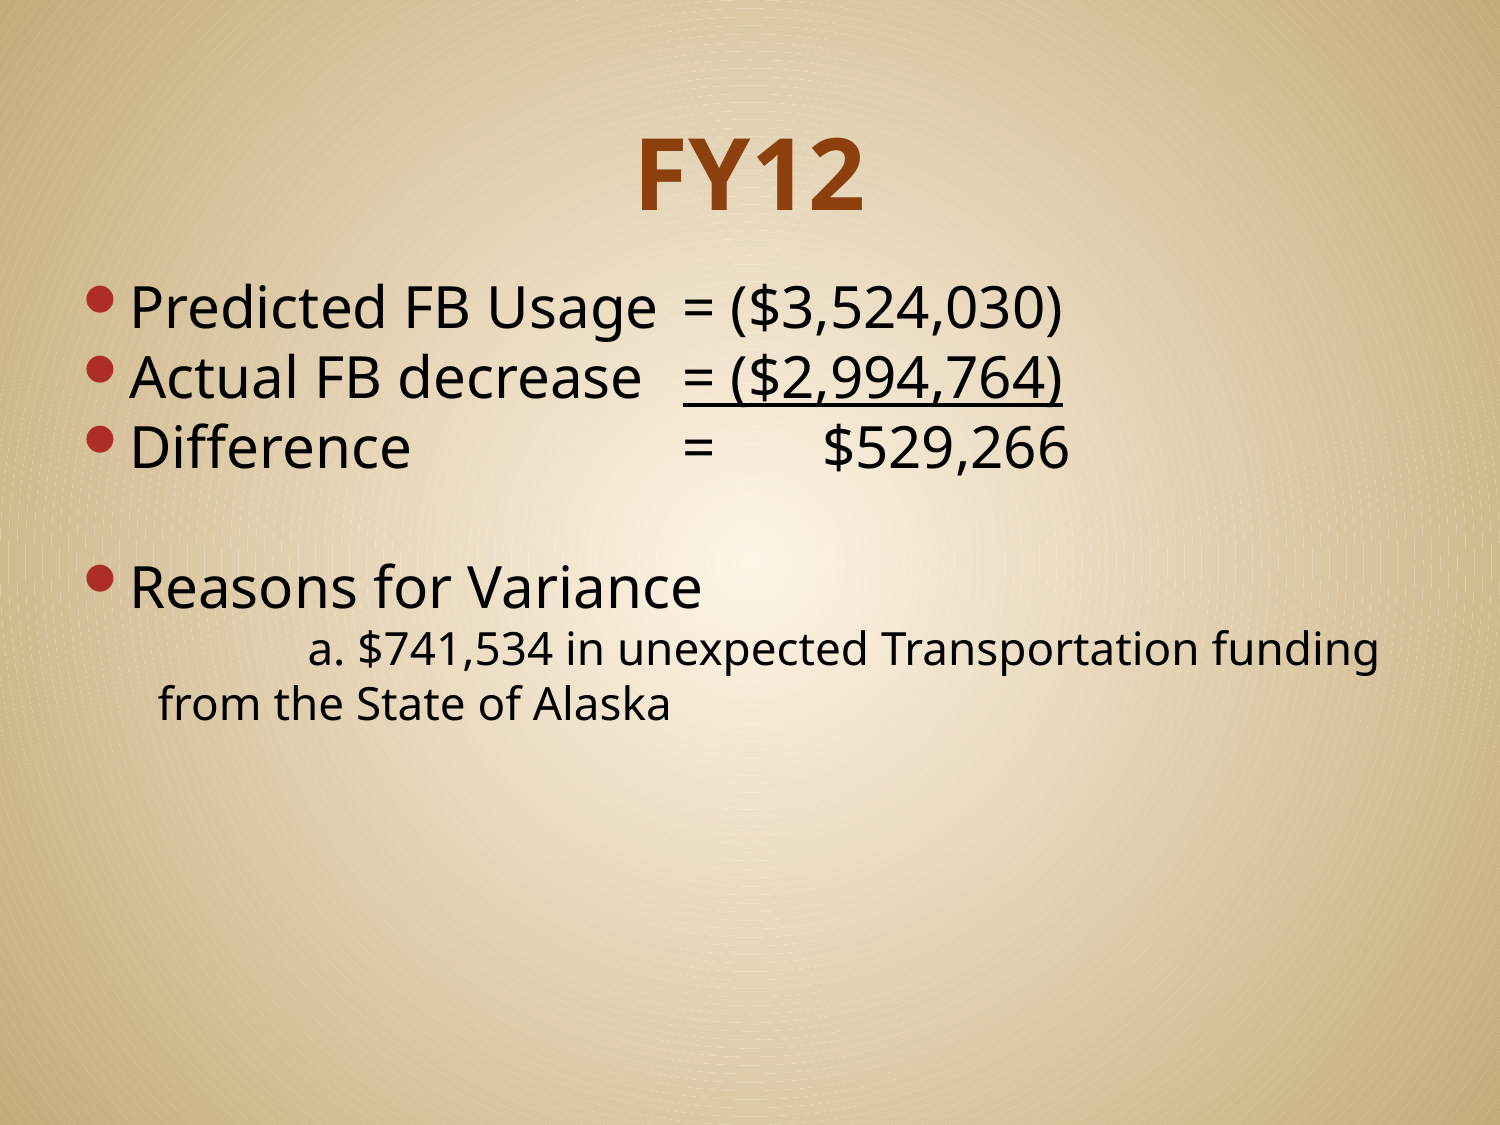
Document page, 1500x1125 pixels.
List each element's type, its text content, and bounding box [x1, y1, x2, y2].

list Predicted FB Usage = ($3,524,030) Actual FB decrease = ($2,994,764) Difference = $529,266 Reasons for Variance a. $741,534 in unexpected Transportation funding from the State of Alaska [75, 262, 1425, 1005]
title FY12 [75, 50, 1425, 238]
